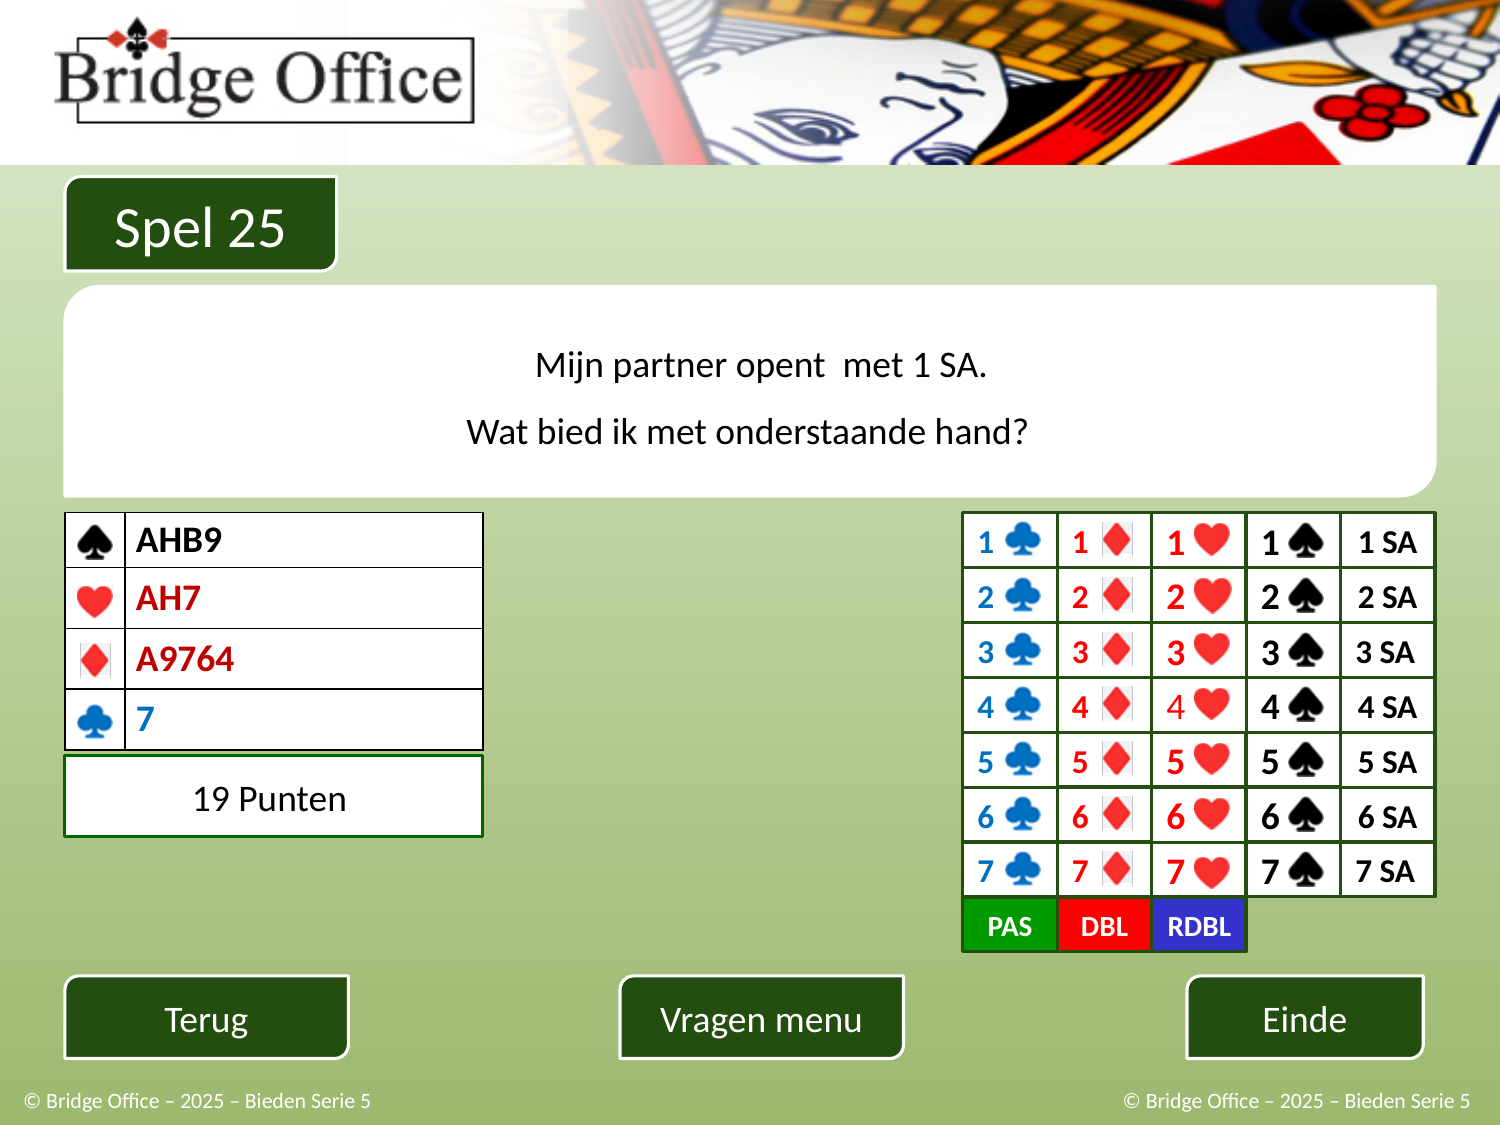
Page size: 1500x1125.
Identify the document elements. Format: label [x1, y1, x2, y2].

picture [1193, 857, 1230, 890]
picture [1004, 796, 1041, 833]
text_box [961, 511, 1437, 953]
table_cell [66, 690, 124, 749]
picture [1099, 522, 1135, 558]
picture [1099, 741, 1135, 778]
picture [1099, 796, 1135, 833]
picture [1004, 631, 1041, 668]
text_box [63, 754, 484, 838]
picture [1004, 521, 1041, 558]
table_cell [126, 629, 482, 688]
picture [1288, 576, 1324, 613]
picture [1193, 798, 1230, 830]
table_header [66, 513, 124, 567]
picture [1099, 851, 1135, 887]
picture [1288, 521, 1325, 558]
picture [1193, 743, 1230, 776]
picture [1193, 688, 1230, 721]
picture [77, 585, 114, 618]
text_box [63, 174, 339, 273]
picture [1288, 741, 1324, 778]
picture [1099, 631, 1135, 668]
picture [1004, 576, 1041, 613]
table_cell [126, 690, 482, 749]
picture [1288, 686, 1324, 723]
picture [1004, 741, 1041, 778]
picture [0, 0, 1500, 166]
table_cell [66, 629, 124, 688]
text_box [1185, 974, 1425, 1061]
picture [1193, 523, 1230, 556]
text_box [63, 284, 1437, 498]
picture [77, 524, 114, 561]
text_box [618, 974, 906, 1061]
text_box [8, 1079, 393, 1121]
picture [1288, 851, 1324, 887]
picture [1193, 578, 1232, 614]
picture [77, 643, 114, 679]
picture [1004, 686, 1041, 723]
table_cell [126, 568, 482, 628]
picture [1194, 633, 1230, 666]
table_header [126, 513, 482, 567]
text_box [1107, 1079, 1500, 1121]
picture [1288, 796, 1324, 833]
picture [1099, 686, 1135, 723]
table_cell [66, 568, 124, 628]
picture [1004, 851, 1041, 887]
picture [77, 703, 114, 740]
text_box [63, 974, 350, 1061]
picture [1288, 631, 1324, 668]
picture [1099, 577, 1135, 613]
